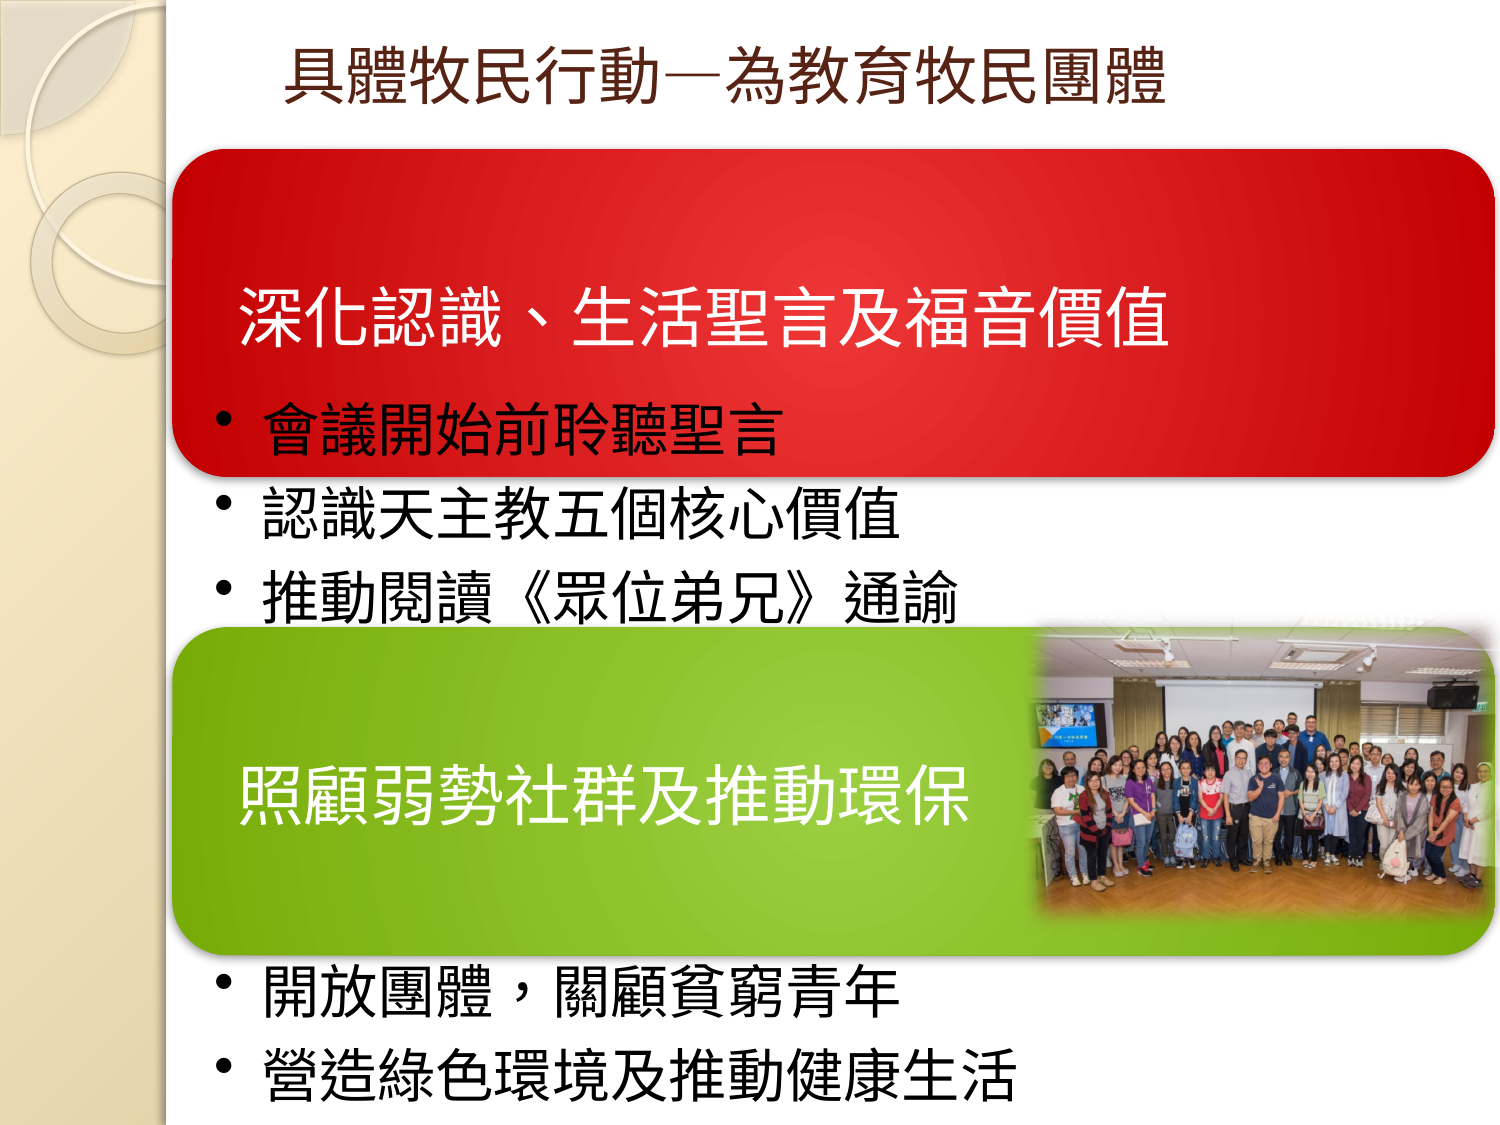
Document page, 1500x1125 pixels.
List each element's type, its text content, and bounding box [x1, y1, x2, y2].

title 具體牧民行動—為教育牧民團體 [112, 18, 1338, 126]
picture [1021, 609, 1500, 933]
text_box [171, 148, 1496, 1107]
